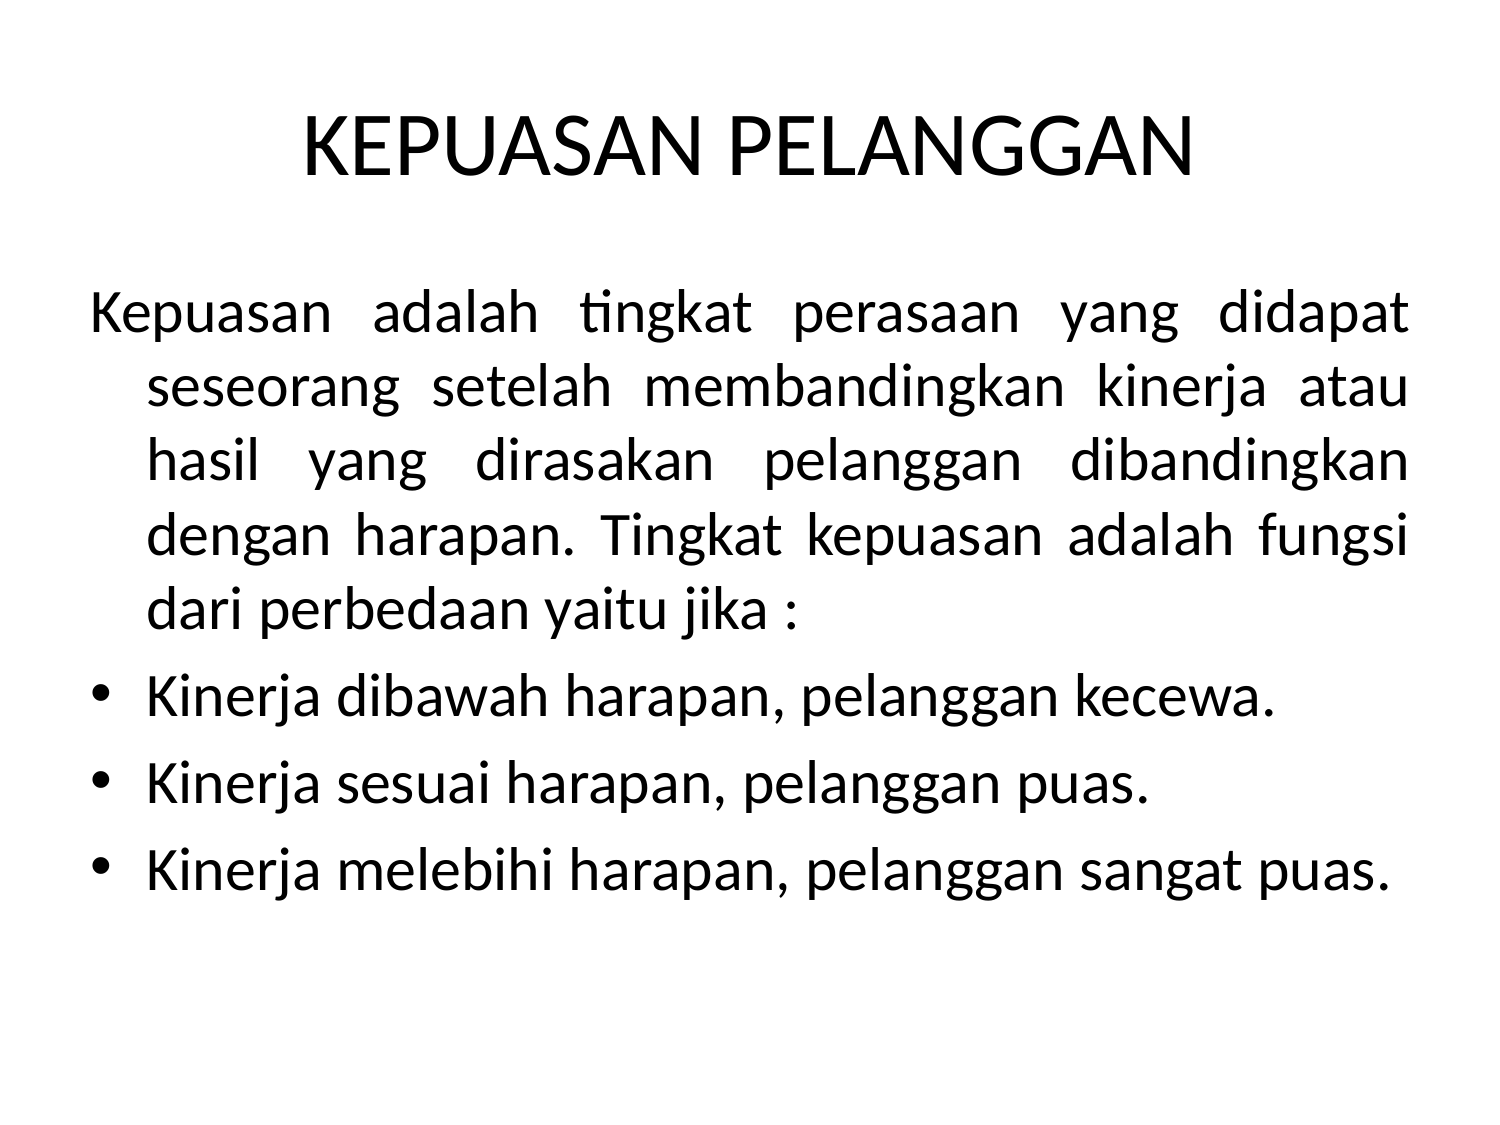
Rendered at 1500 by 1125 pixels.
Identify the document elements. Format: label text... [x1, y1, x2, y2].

title KEPUASAN PELANGGAN [75, 45, 1425, 233]
list Kepuasan adalah tingkat perasaan yang didapat seseorang setelah membandingkan kinerja atau hasil yang dirasakan pelanggan dibandingkan dengan harapan. Tingkat kepuasan adalah fungsi dari perbedaan yaitu jika : Kinerja dibawah harapan, pelanggan kecewa. Kinerja sesuai harapan, pelanggan puas. Kinerja melebihi harapan, pelanggan sangat puas. [75, 262, 1425, 1005]
